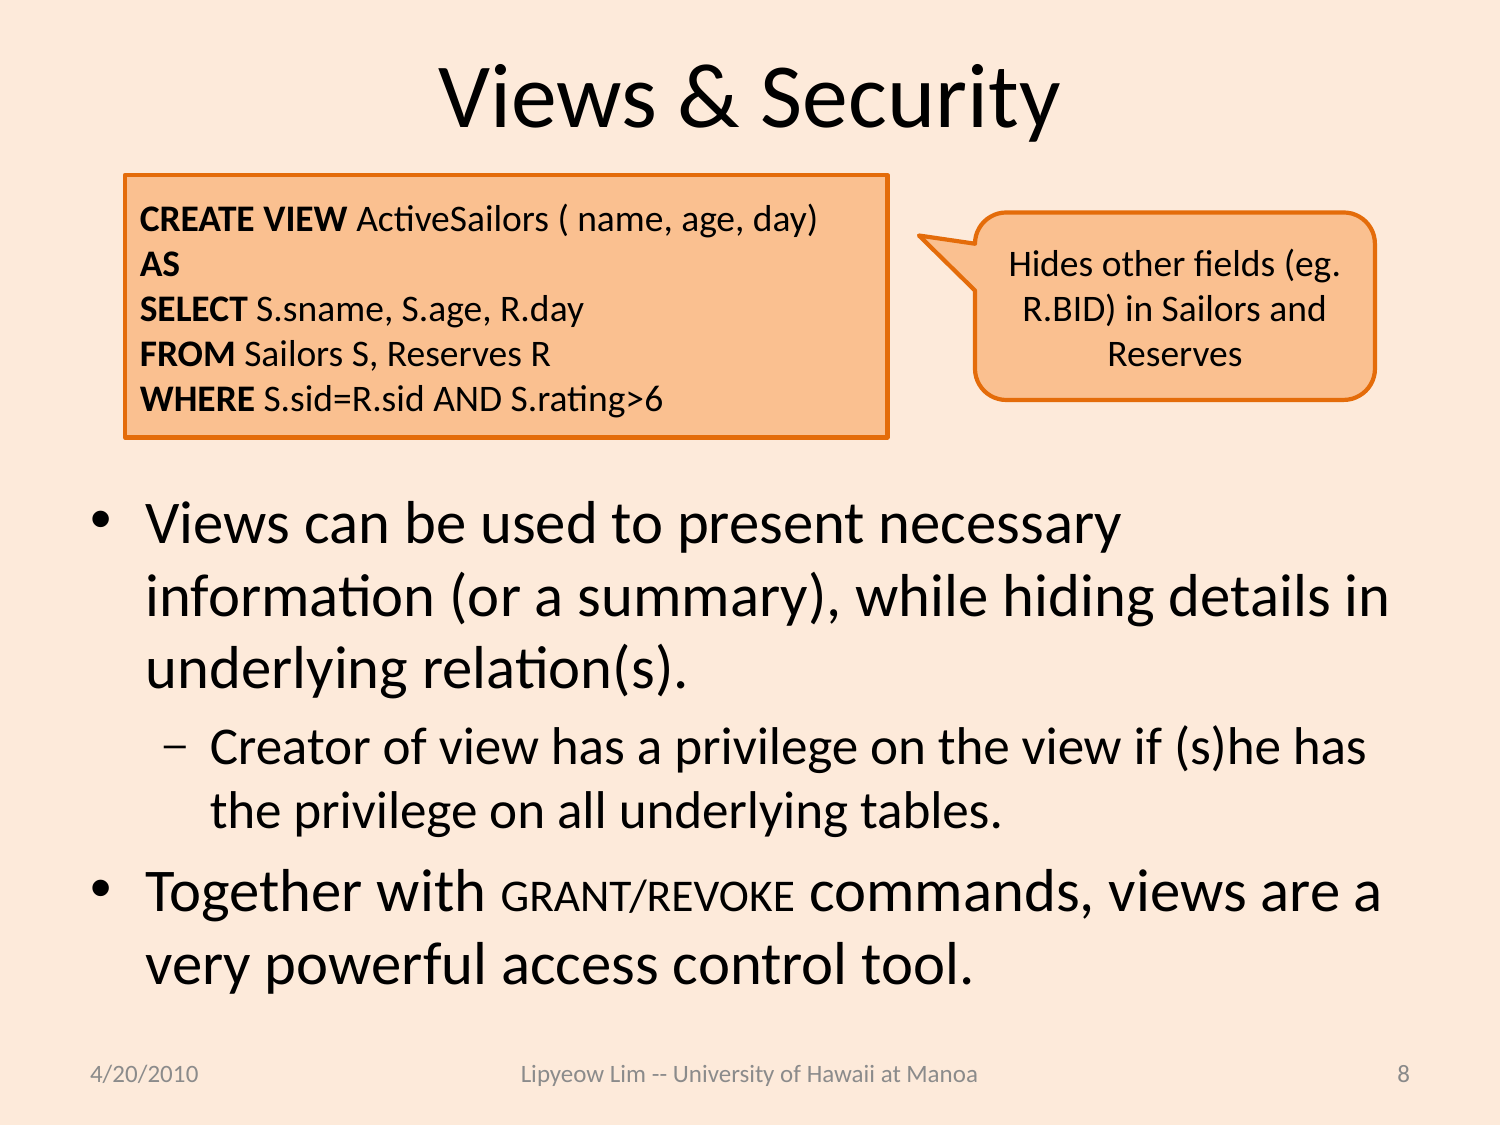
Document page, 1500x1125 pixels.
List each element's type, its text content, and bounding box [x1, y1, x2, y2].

footer Lipyeow Lim -- University of Hawaii at Manoa [450, 1042, 1050, 1103]
text_box Hides other fields (eg. R.BID) in Sailors and Reserves [917, 210, 1378, 403]
slide_number 8 [1074, 1042, 1425, 1103]
text_box CREATE VIEW ActiveSailors ( name, age, day) AS SELECT S.sname, S.age, R.day FROM Sailors S, Reserves R WHERE S.sid=R.sid AND S.rating>6 [123, 173, 890, 440]
list Views can be used to present necessary information (or a summary), while hiding details in underlying relation(s). Creator of view has a privilege on the view if (s)he has the privilege on all underlying tables. Together with GRANT/REVOKE commands, views are a very powerful access control tool. [74, 474, 1426, 1006]
title Views & Security [74, 44, 1426, 138]
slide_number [75, 1042, 425, 1103]
